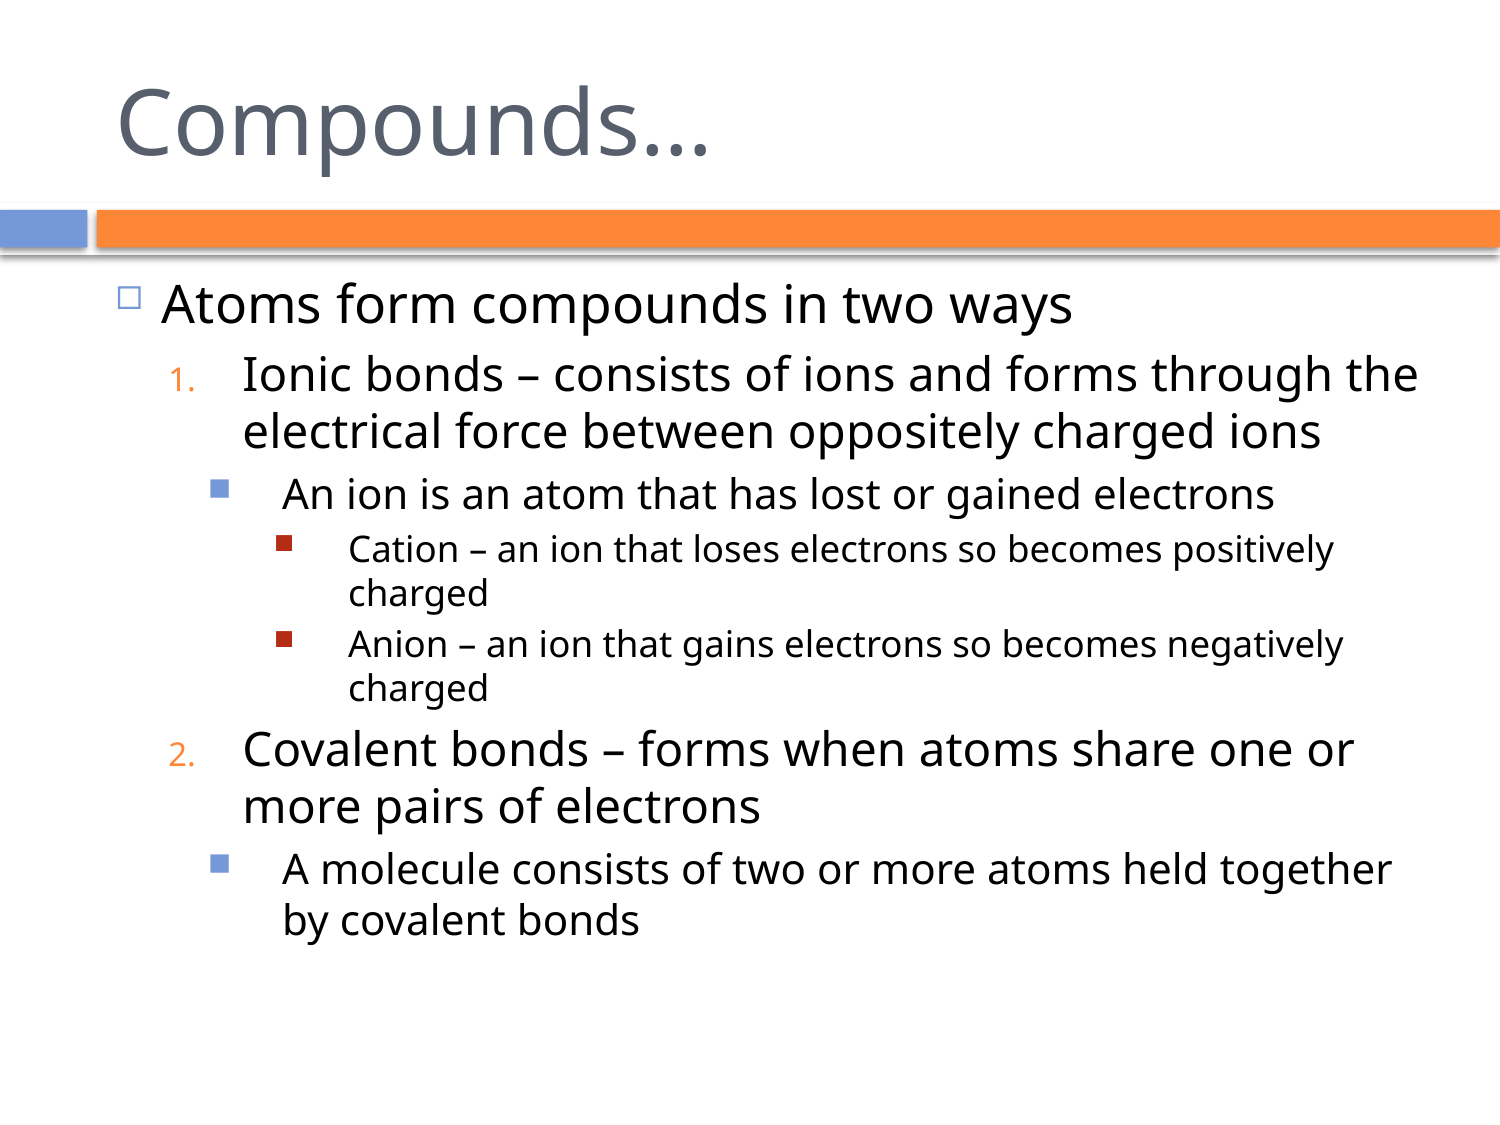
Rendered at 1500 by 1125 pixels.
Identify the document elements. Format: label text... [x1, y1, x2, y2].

title Compounds… [100, 37, 1438, 200]
list Atoms form compounds in two ways Ionic bonds – consists of ions and forms through the electrical force between oppositely charged ions An ion is an atom that has lost or gained electrons Cation – an ion that loses electrons so becomes positively charged Anion – an ion that gains electrons so becomes negatively charged Covalent bonds – forms when atoms share one or more pairs of electrons A molecule consists of two or more atoms held together by covalent bonds [100, 262, 1438, 1000]
